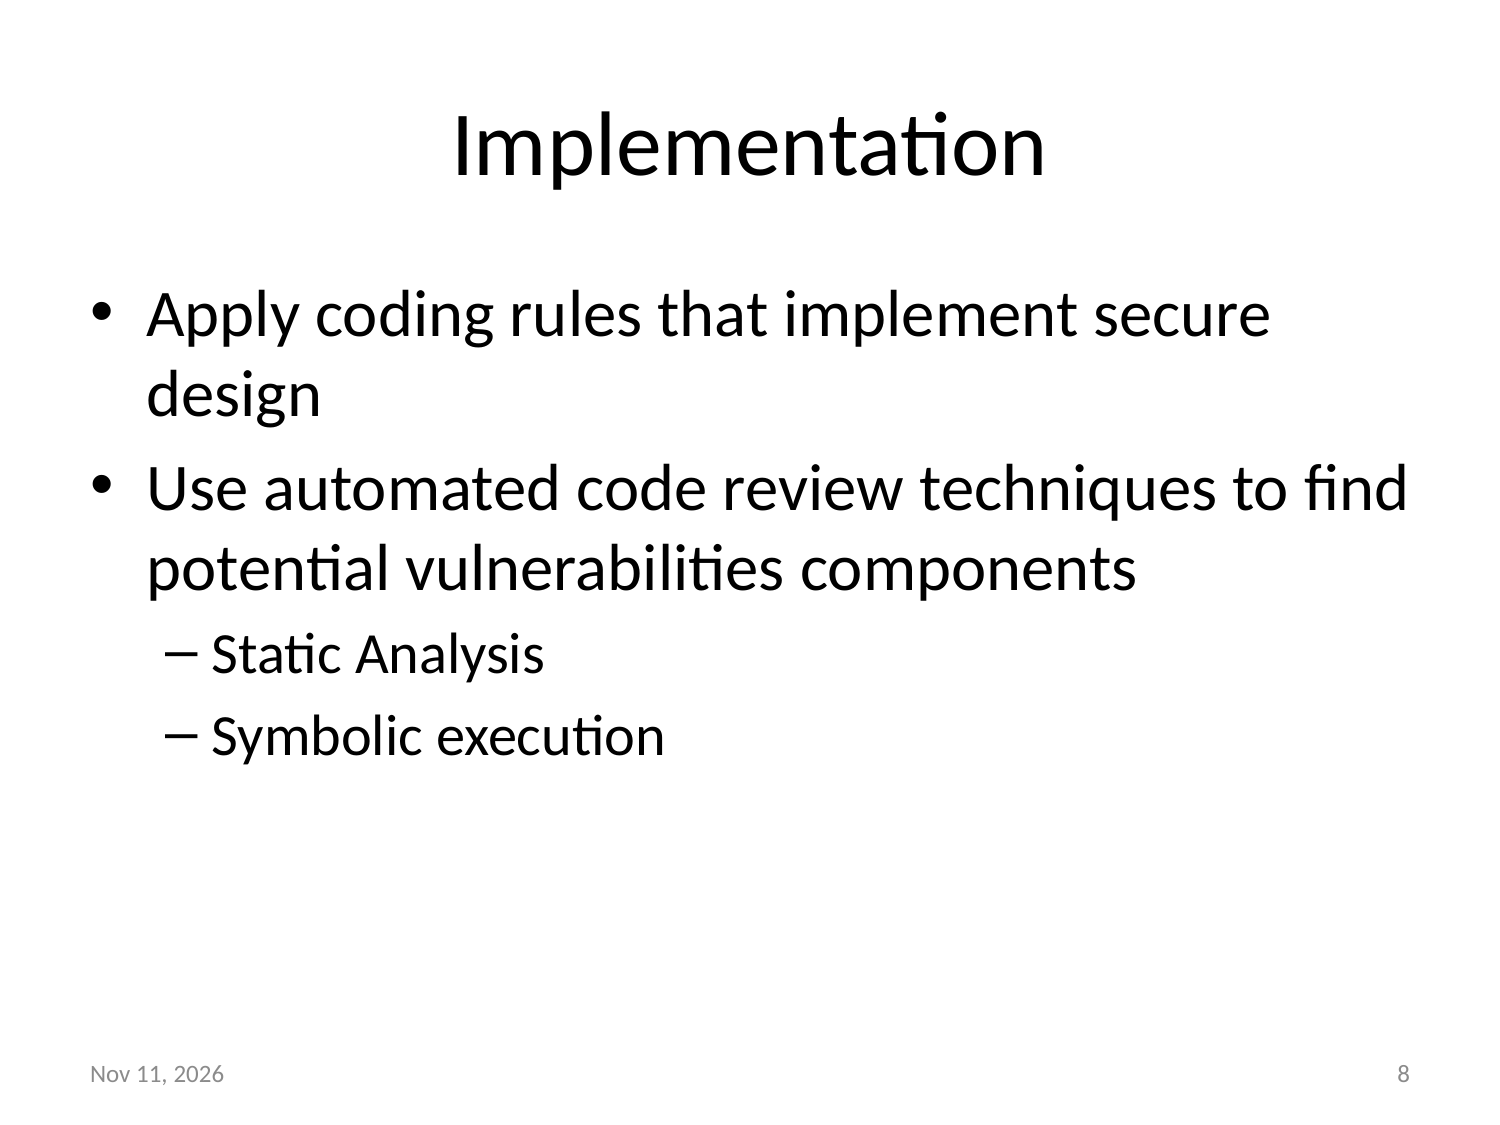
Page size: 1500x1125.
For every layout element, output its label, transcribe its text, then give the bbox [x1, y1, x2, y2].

title Implementation [75, 45, 1425, 233]
slide_number 8 [1074, 1042, 1425, 1103]
slide_number 20-Feb-16 [75, 1042, 425, 1103]
list Apply coding rules that implement secure design Use automated code review techniques to find potential vulnerabilities components Static Analysis Symbolic execution [75, 262, 1425, 1005]
